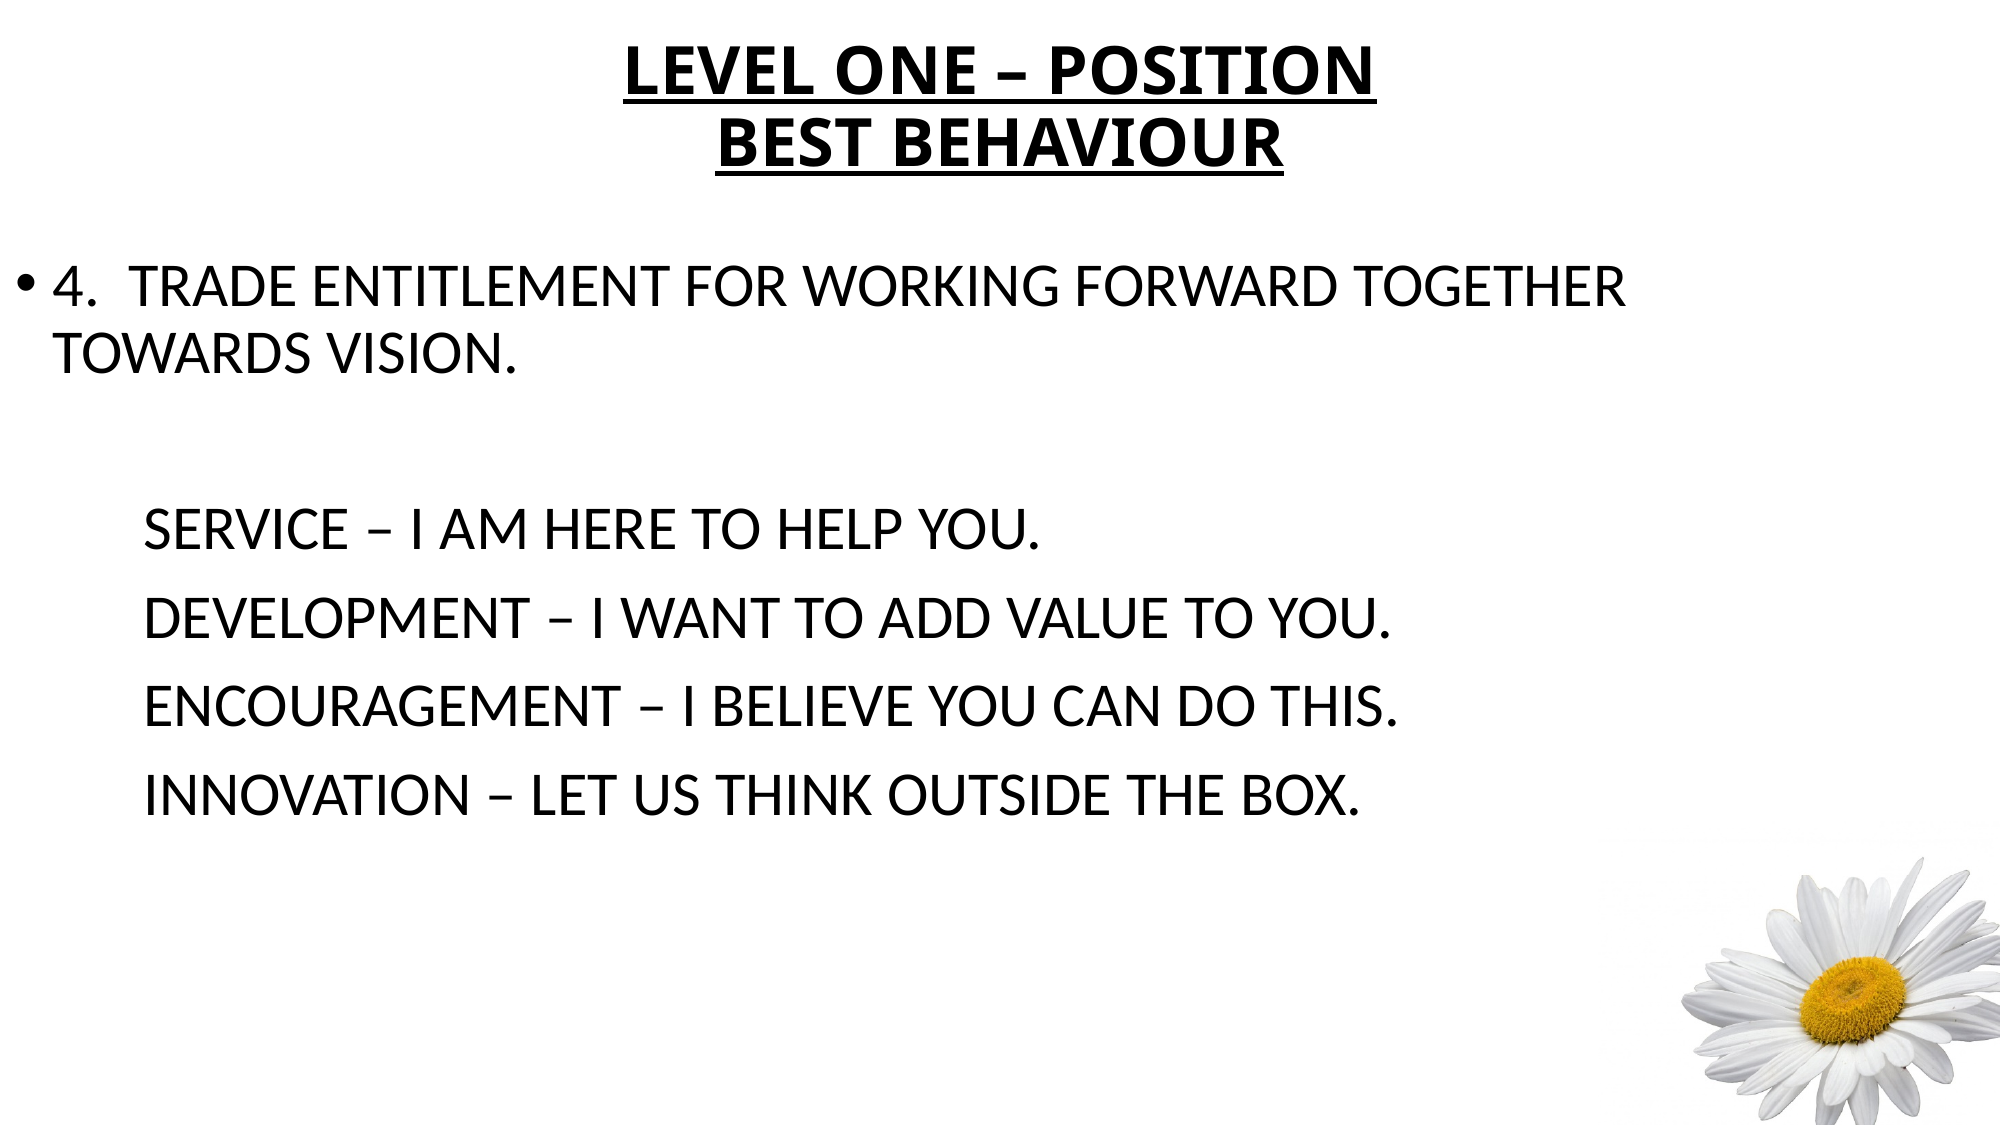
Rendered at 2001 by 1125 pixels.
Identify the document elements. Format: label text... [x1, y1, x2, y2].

title LEVEL ONE – POSITION BEST BEHAVIOUR [137, 0, 1863, 218]
picture [1598, 821, 2000, 1125]
list 4. TRADE ENTITLEMENT FOR WORKING FORWARD TOGETHER TOWARDS VISION. SERVICE – I AM HERE TO HELP YOU. DEVELOPMENT – I WANT TO ADD VALUE TO YOU. ENCOURAGEMENT – I BELIEVE YOU CAN DO THIS. INNOVATION – LET US THINK OUTSIDE THE BOX. [0, 244, 1795, 957]
